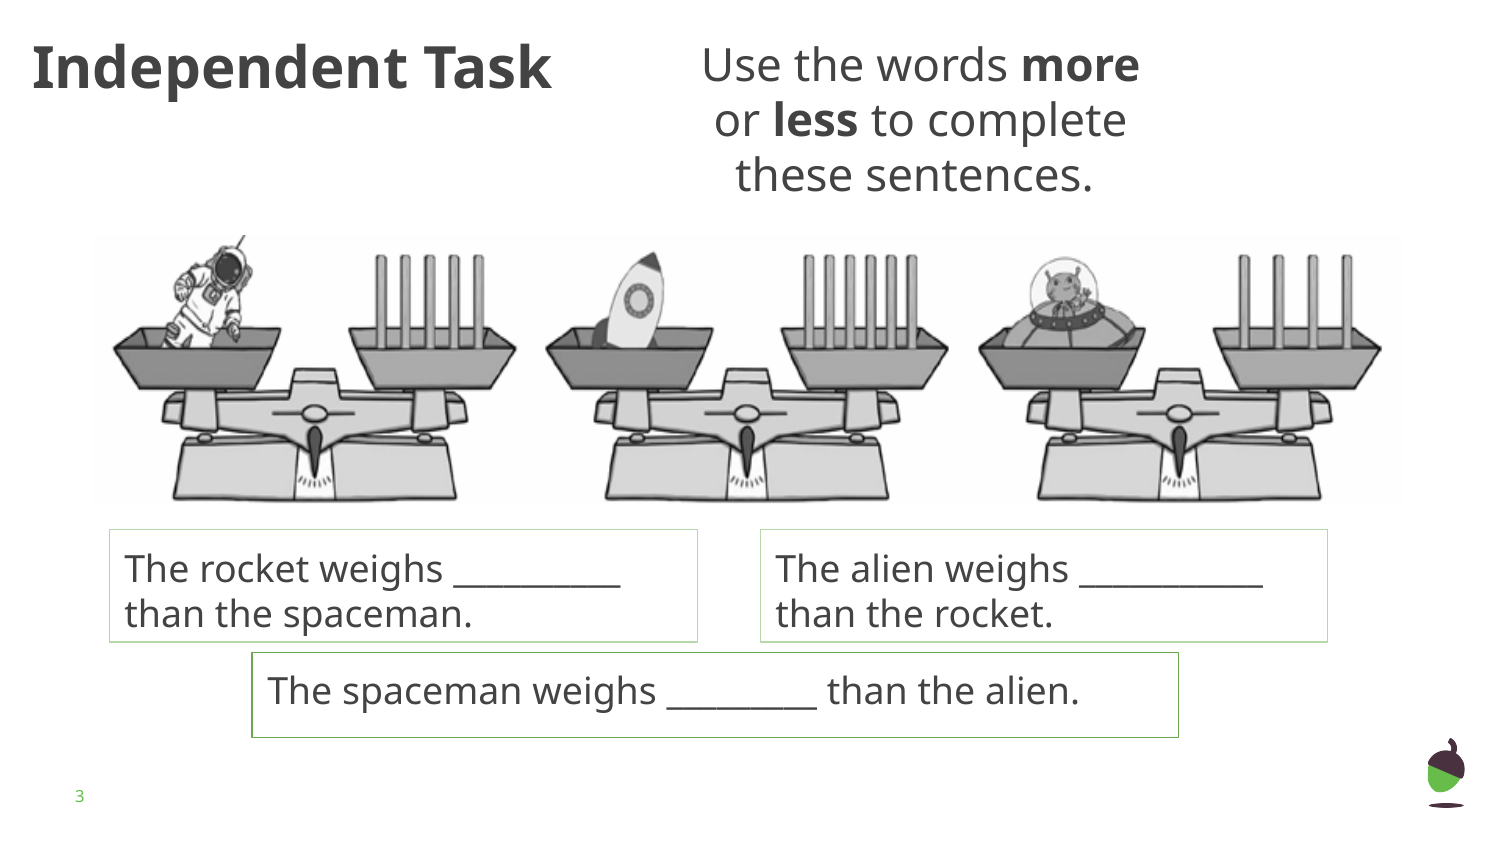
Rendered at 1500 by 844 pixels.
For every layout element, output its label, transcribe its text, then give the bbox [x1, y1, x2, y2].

slide_number ‹#› [75, 786, 194, 816]
text_box The spaceman weighs _________ than the alien. [252, 652, 1179, 738]
picture [1427, 738, 1465, 808]
text_box The alien weighs ___________ than the rocket. [760, 529, 1328, 642]
picture [92, 235, 1404, 505]
text_box Use the words more or less to complete these sentences. [664, 20, 1178, 224]
title Independent Task [32, 20, 610, 120]
text_box The rocket weighs __________ than the spaceman. [109, 529, 698, 642]
